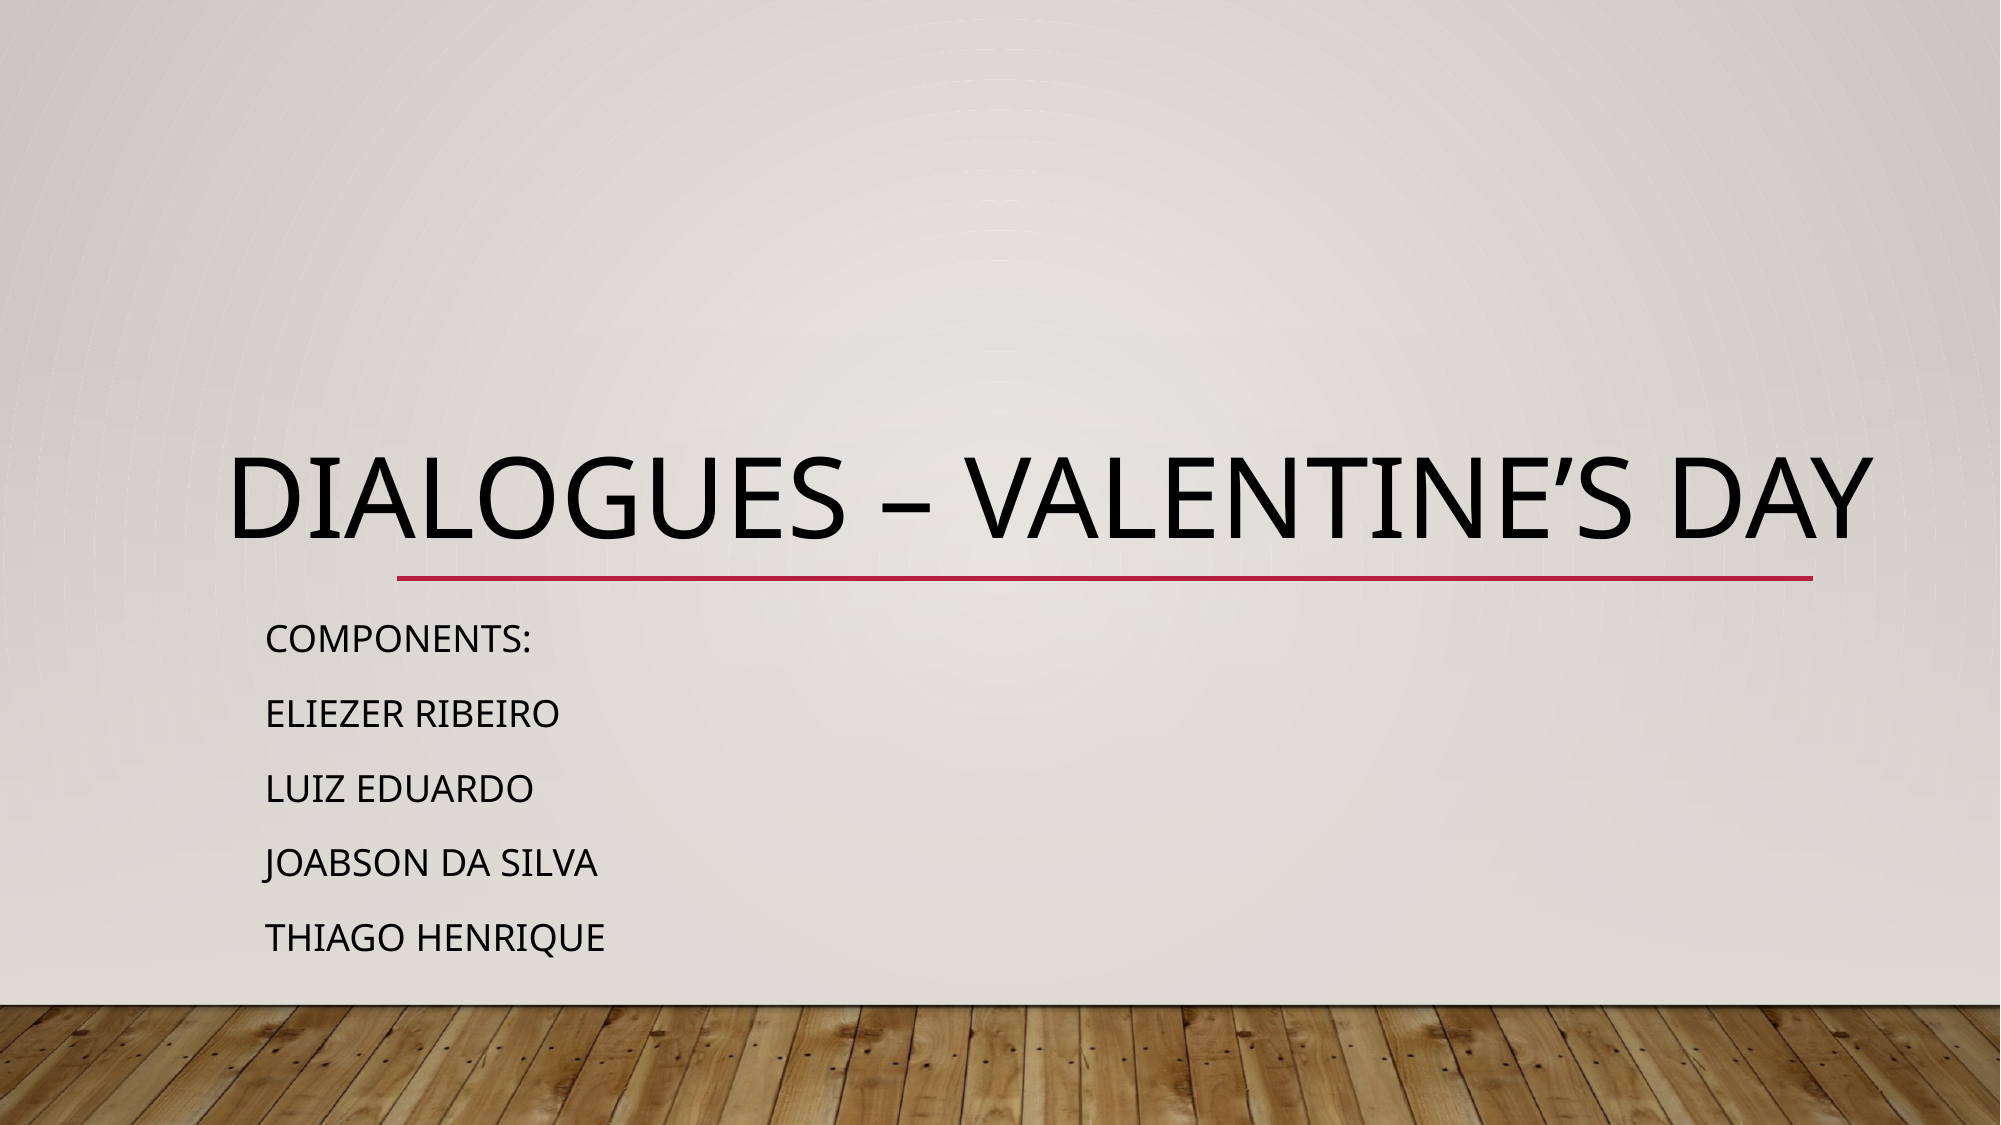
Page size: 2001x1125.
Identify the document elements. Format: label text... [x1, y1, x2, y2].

picture [0, 1005, 2000, 1125]
subtitle Components: Eliezer Ribeiro Luiz Eduardo Joabson da Silva Thiago Henrique [249, 590, 1750, 1064]
title DIalogues – Valentine’s Day [180, 329, 1958, 563]
